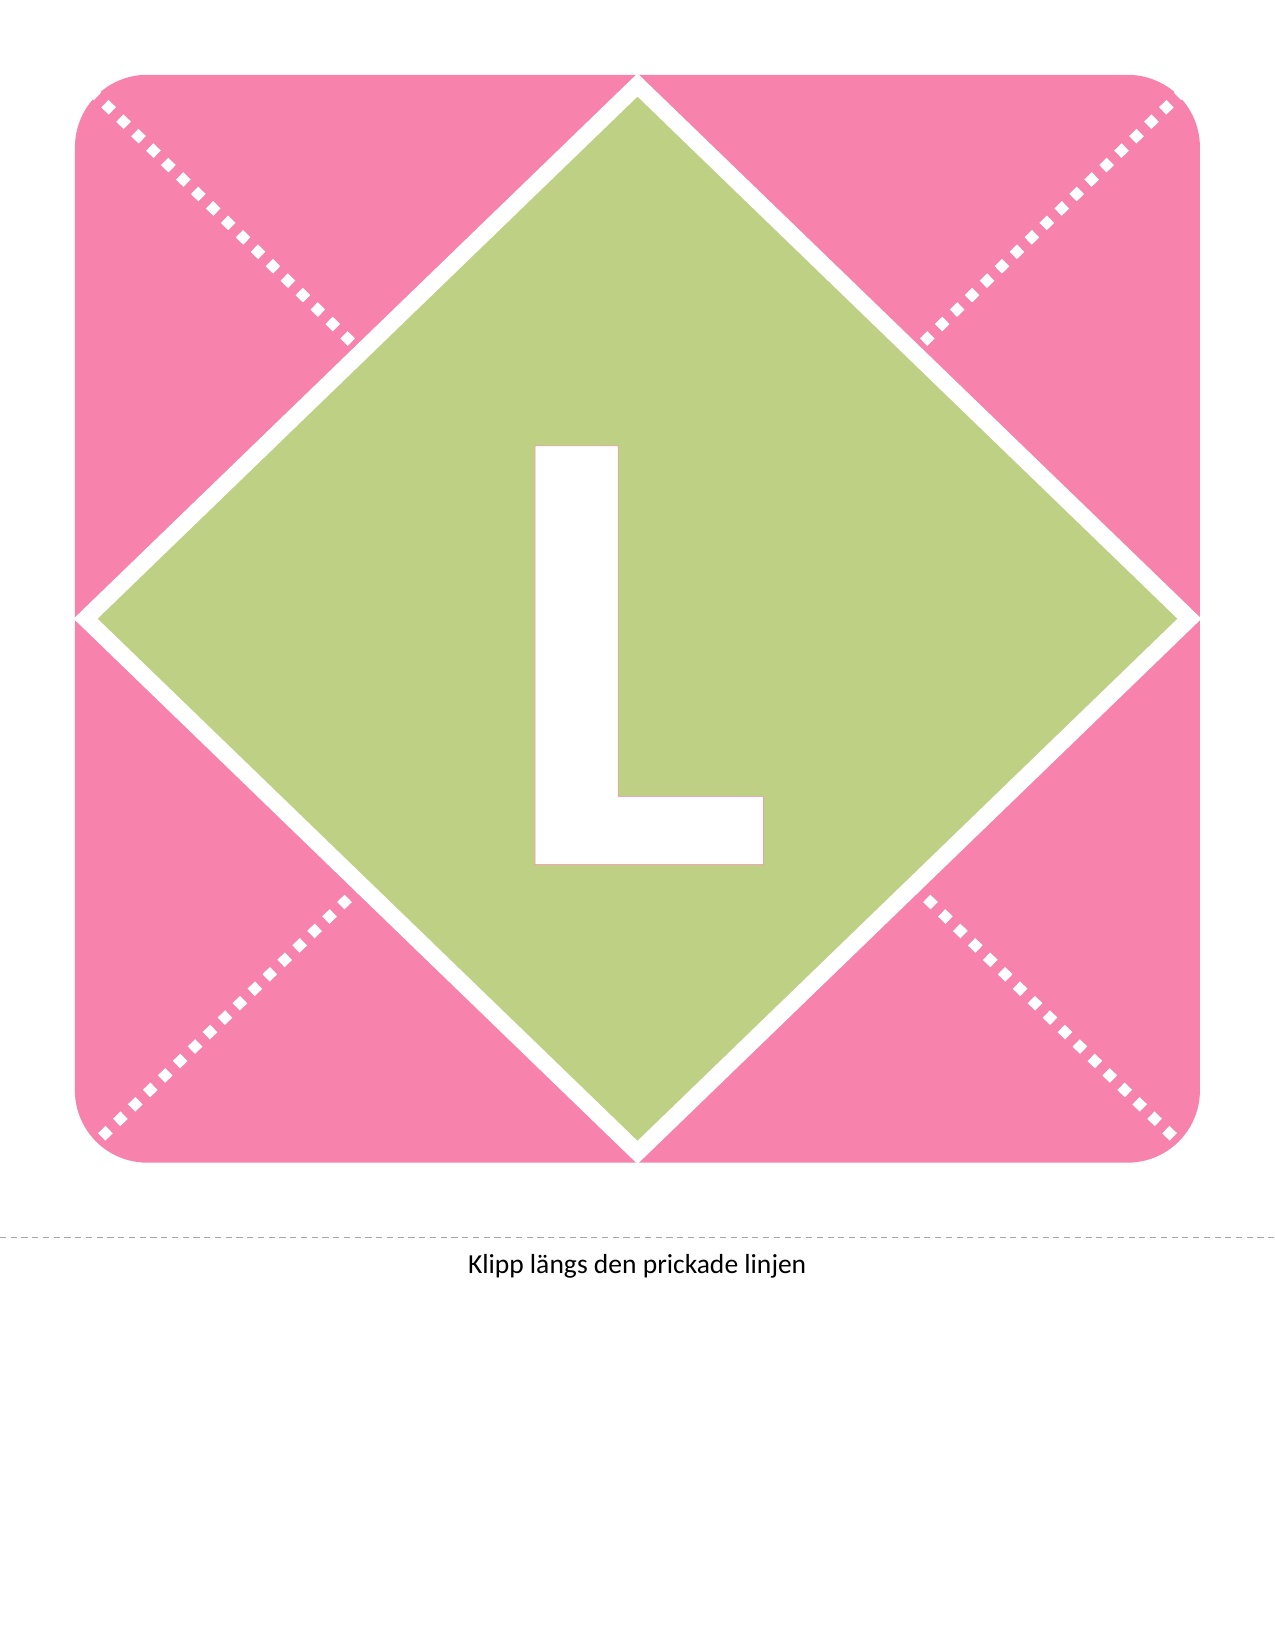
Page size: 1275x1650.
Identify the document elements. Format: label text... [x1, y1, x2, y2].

title L [159, 150, 1116, 1063]
